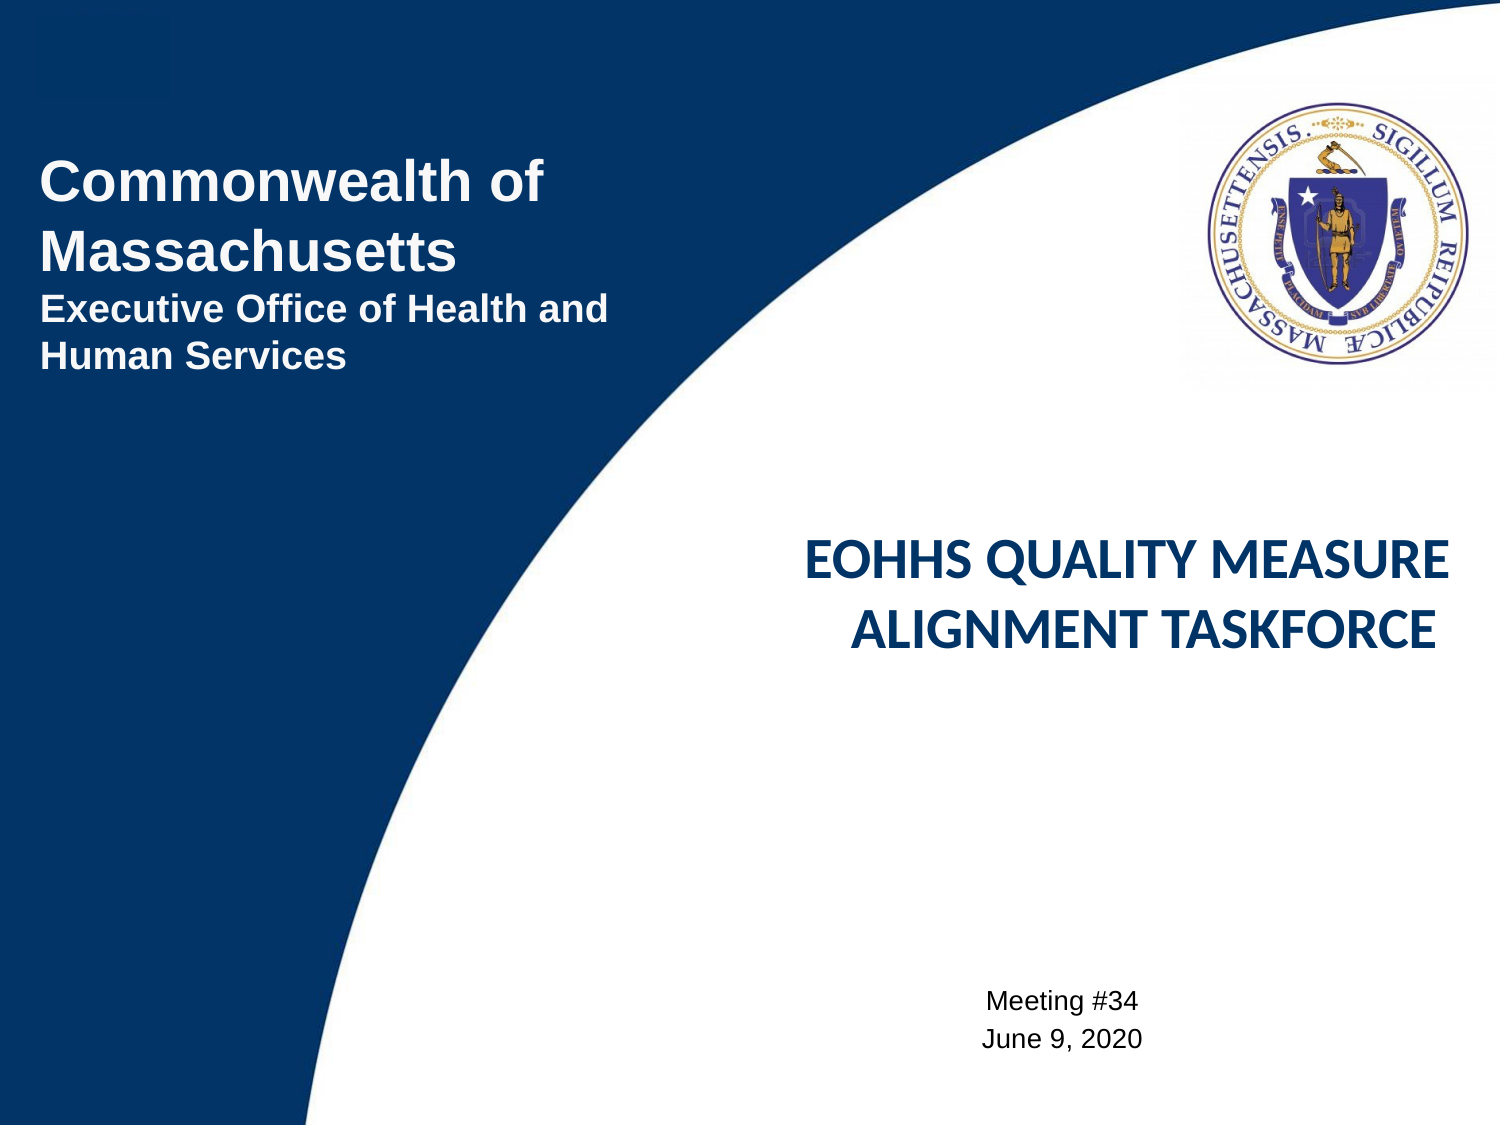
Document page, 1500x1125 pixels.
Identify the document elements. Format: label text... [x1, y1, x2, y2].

picture [0, 0, 1500, 1125]
subtitle EOHHS Quality Measure alignment taskforce [699, 512, 1466, 770]
text_box Meeting #34 June 9, 2020 [740, 974, 1385, 1063]
